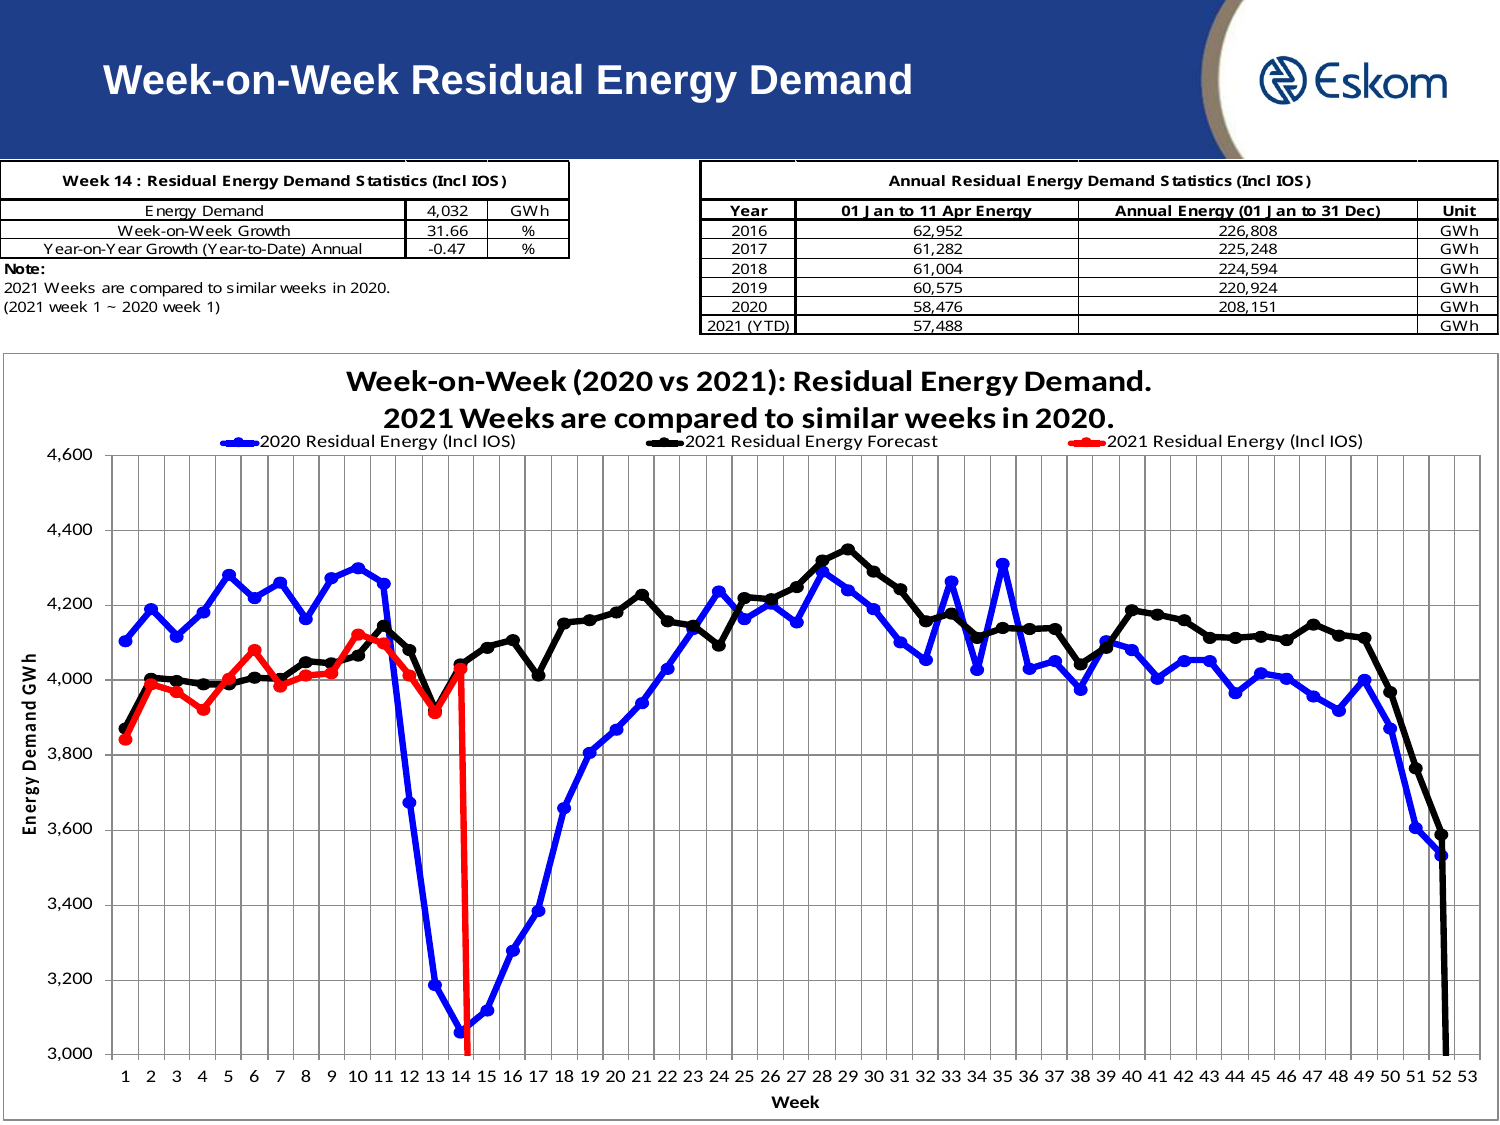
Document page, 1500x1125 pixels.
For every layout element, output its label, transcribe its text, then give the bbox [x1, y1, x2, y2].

picture [0, 160, 1500, 1125]
text_box Week-on-Week Residual Energy Demand [88, 27, 1034, 137]
picture [1257, 55, 1450, 105]
picture [0, 0, 1246, 159]
